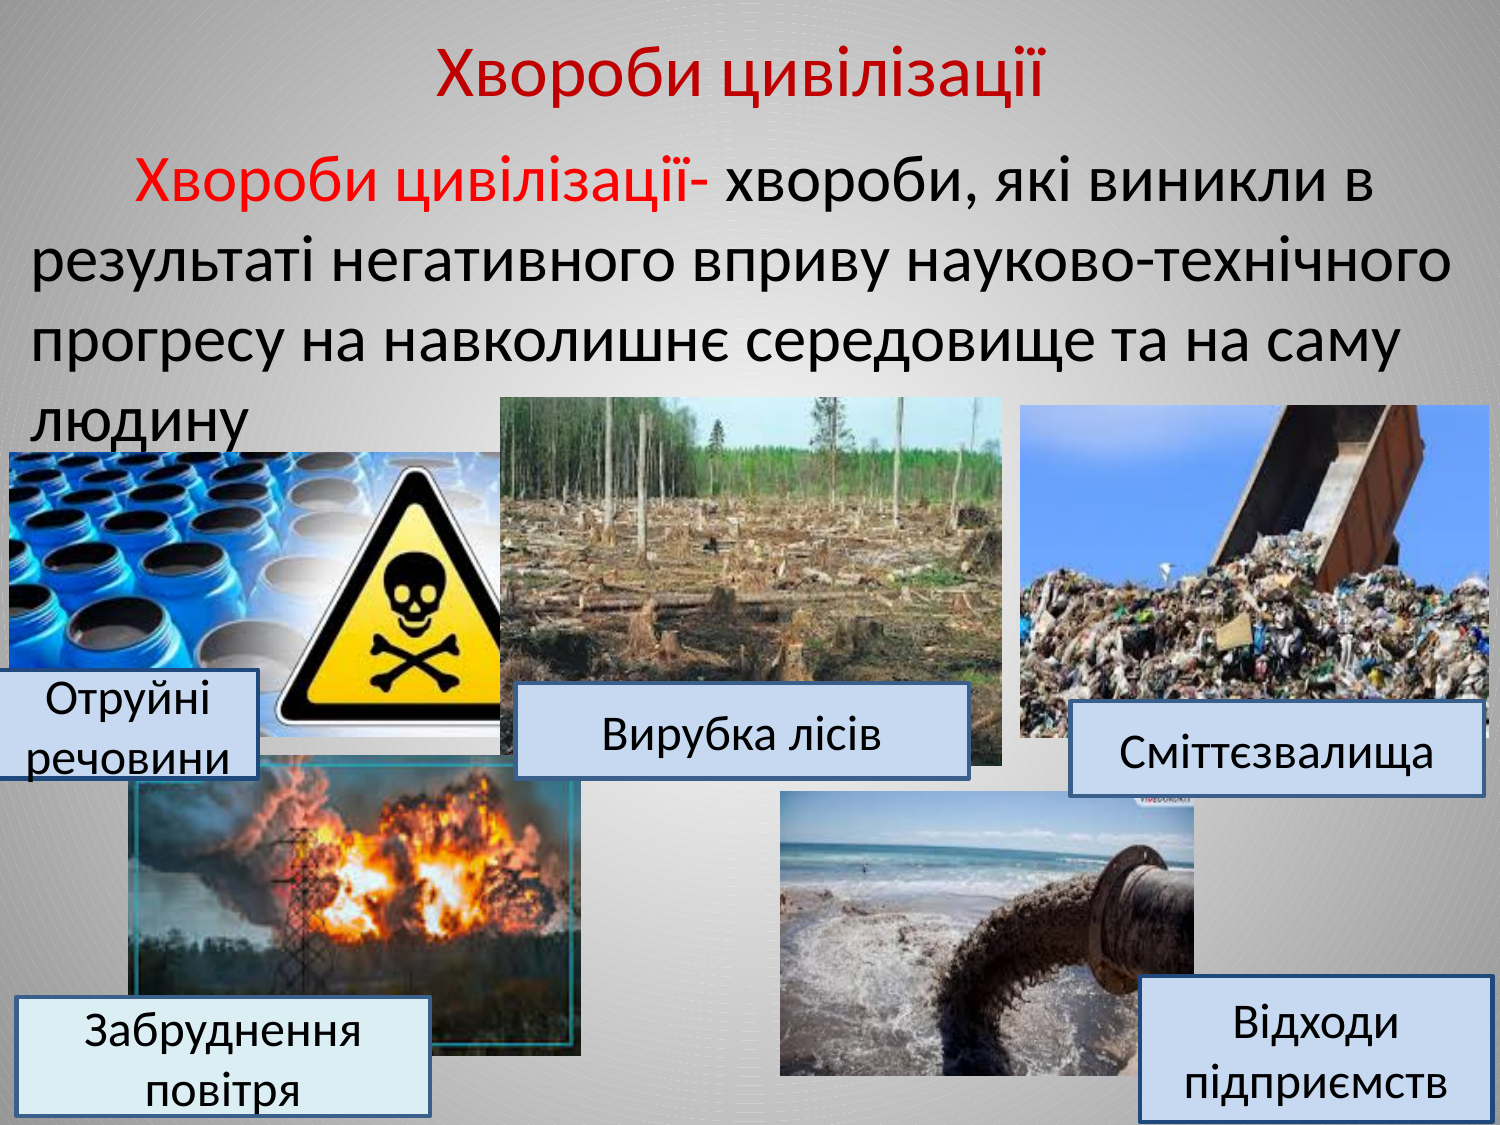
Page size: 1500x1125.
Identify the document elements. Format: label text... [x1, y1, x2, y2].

text_box Відходи підприємств [1138, 974, 1495, 1124]
picture [1019, 404, 1490, 739]
text_box Отруйні речовини [0, 668, 260, 781]
text_box Сміттєзвалища [1068, 747, 1486, 798]
picture [779, 791, 1194, 1076]
list Хвороби цивілізації- хвороби, які виникли в результаті негативного вприву науково-технічного прогресу на навколишнє середовище та на саму людину [15, 127, 1498, 1059]
text_box Забруднення повітря [14, 995, 432, 1118]
picture [8, 396, 1003, 1056]
title Хвороби цивілізації [66, 15, 1417, 120]
text_box Вирубка лісів [585, 774, 971, 781]
